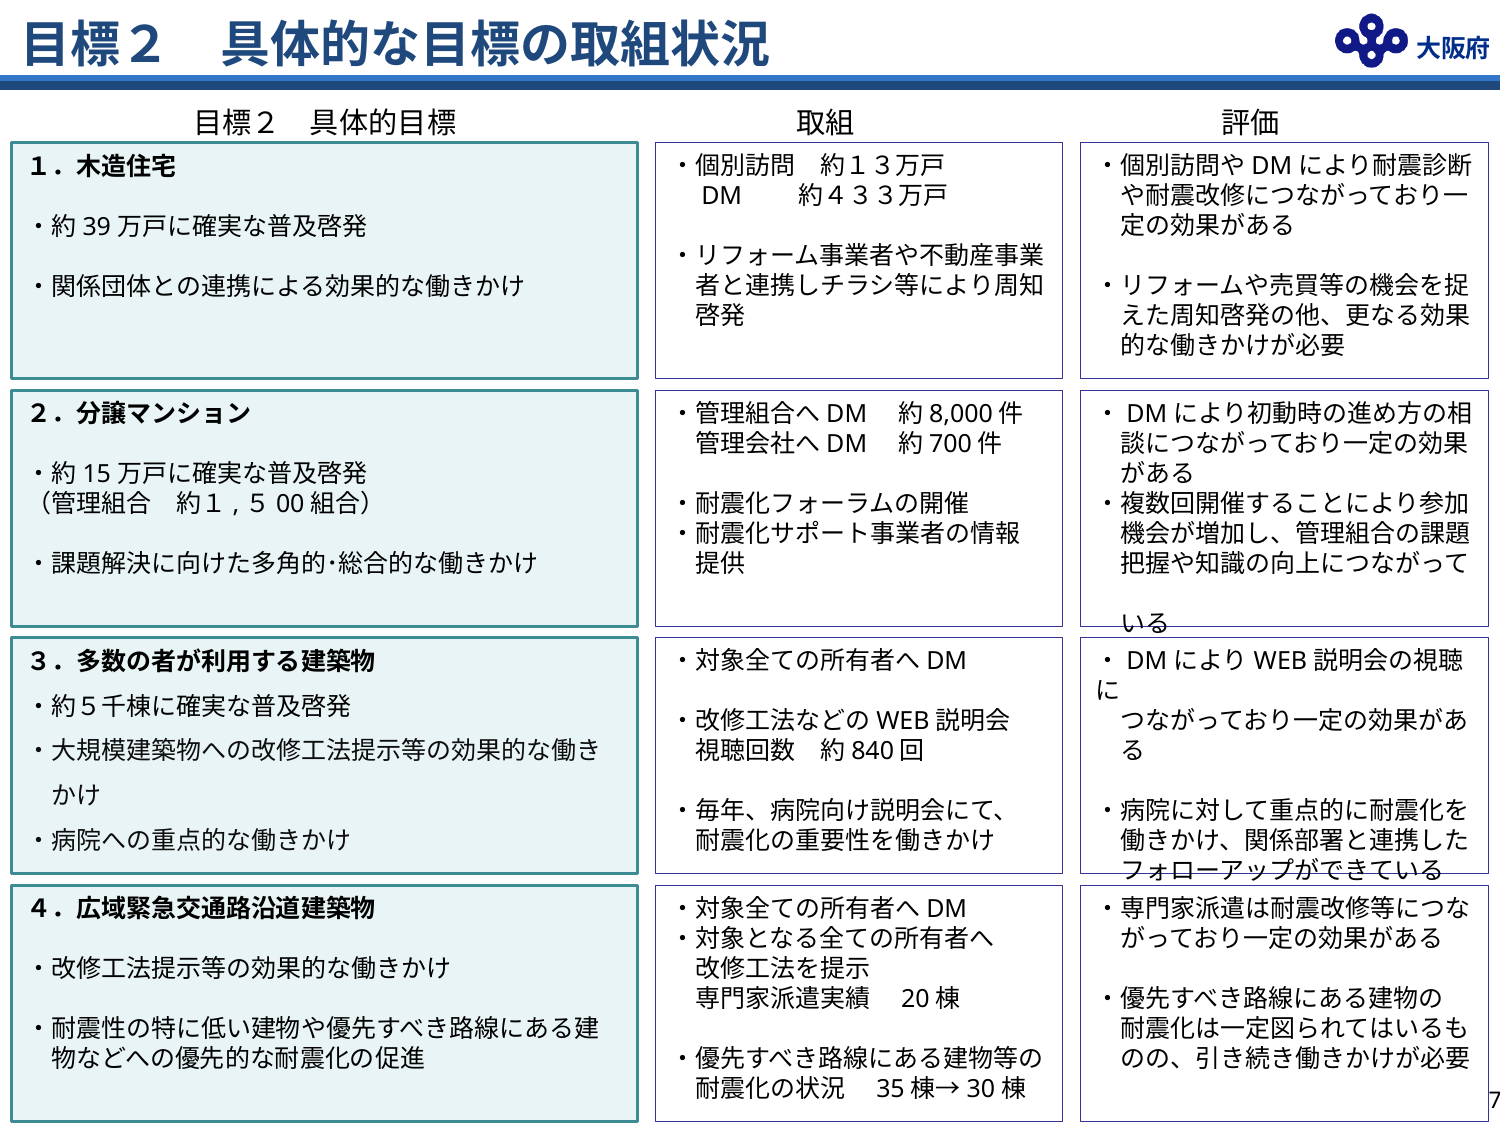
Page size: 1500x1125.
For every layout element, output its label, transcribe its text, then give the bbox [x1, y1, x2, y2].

picture [1330, 13, 1411, 74]
text_box 目標２ 具体的目標 [195, 104, 455, 141]
text_box 取組 [781, 104, 937, 140]
text_box 目標２ 具体的な目標の取組状況 [4, 4, 786, 80]
text_box 評価 [1206, 104, 1362, 140]
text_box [11, 142, 638, 1122]
slide_number 6 [1492, 1077, 1500, 1125]
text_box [655, 142, 1064, 1122]
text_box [1080, 142, 1489, 1122]
